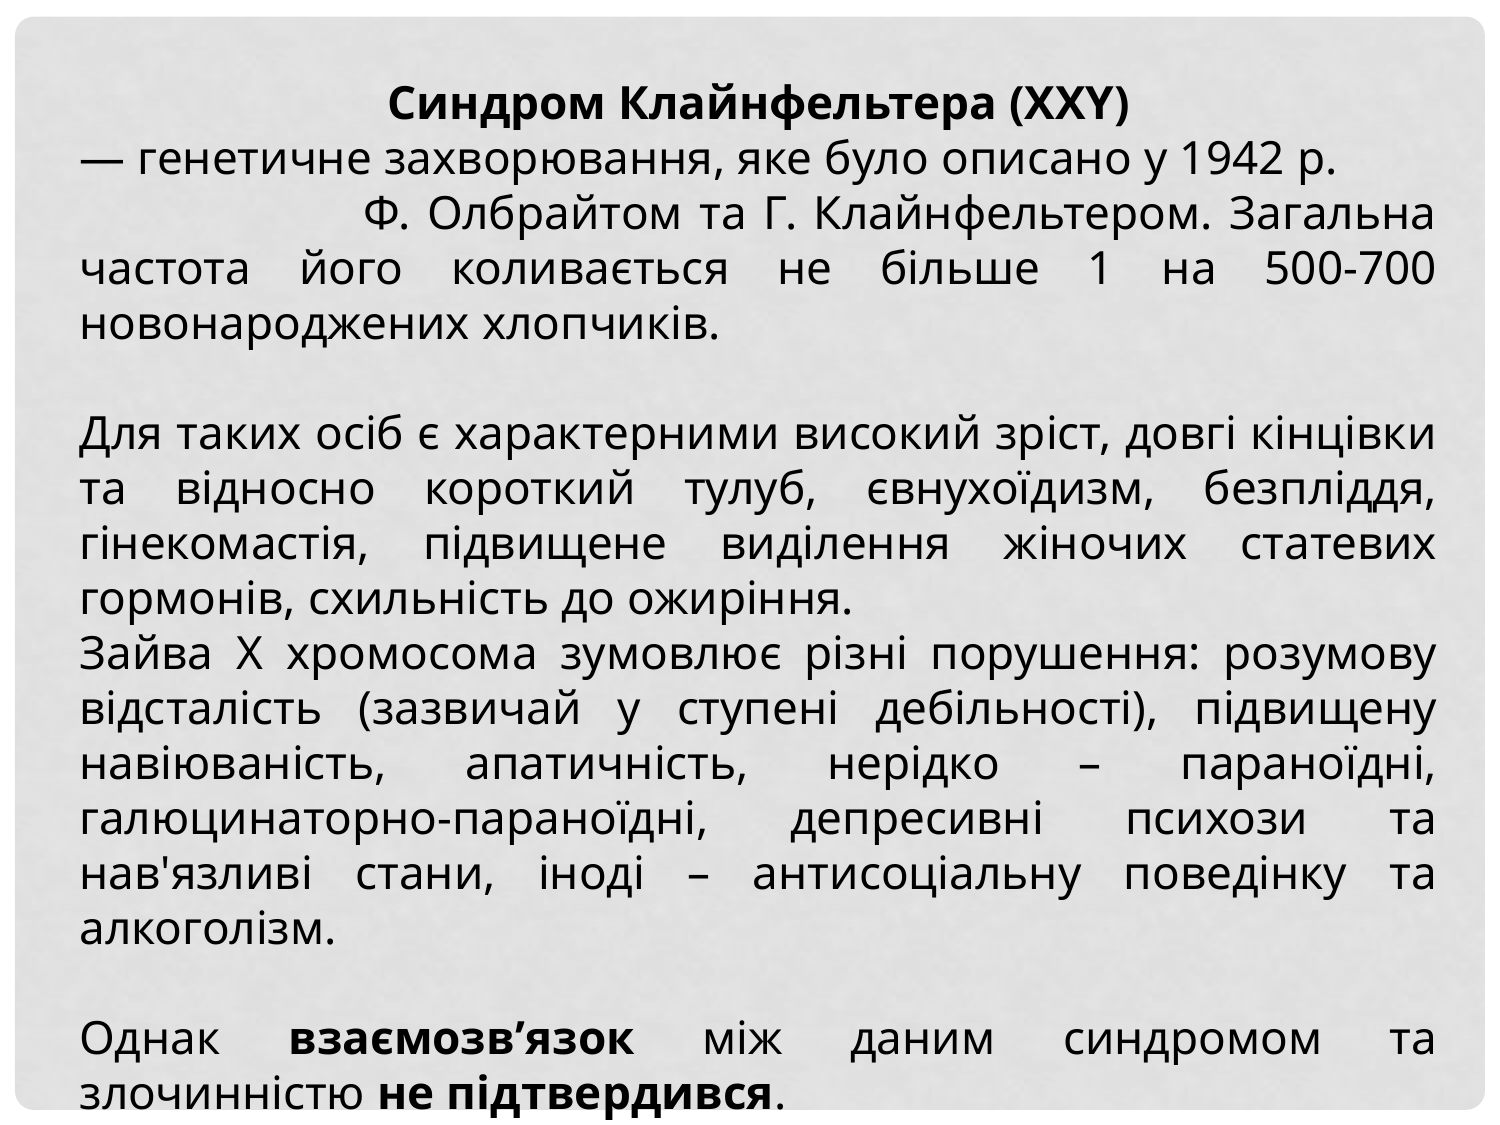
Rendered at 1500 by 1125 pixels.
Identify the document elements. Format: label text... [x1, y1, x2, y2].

text_box Синдром Клайнфельтера (XXY) — генетичне захворювання, яке було описано у 1942 р. Ф. Олбрайтом та Г. Клайнфельтером. Загальна частота його коливається не більше 1 на 500-700 новонароджених хлопчиків. Для таких осіб є характерними високий зріст, довгі кінцівки та відносно короткий тулуб, євнухоїдизм, безпліддя, гінекомастія, підвищене виділення жіночих статевих гормонів, схильність до ожиріння. Зайва Х хромосома зумовлює різні порушення: розумову відсталість (зазвичай у ступені дебільності), підвищену навіюваність, апатичність, нерідко – параноїдні, галюцинаторно-параноїдні, депресивні психози та нав'язливі стани, іноді – антисоціальну поведінку та алкоголізм. Однак взаємозв’язок між даним синдромом та злочинністю не підтвердився. [64, 66, 1453, 1125]
